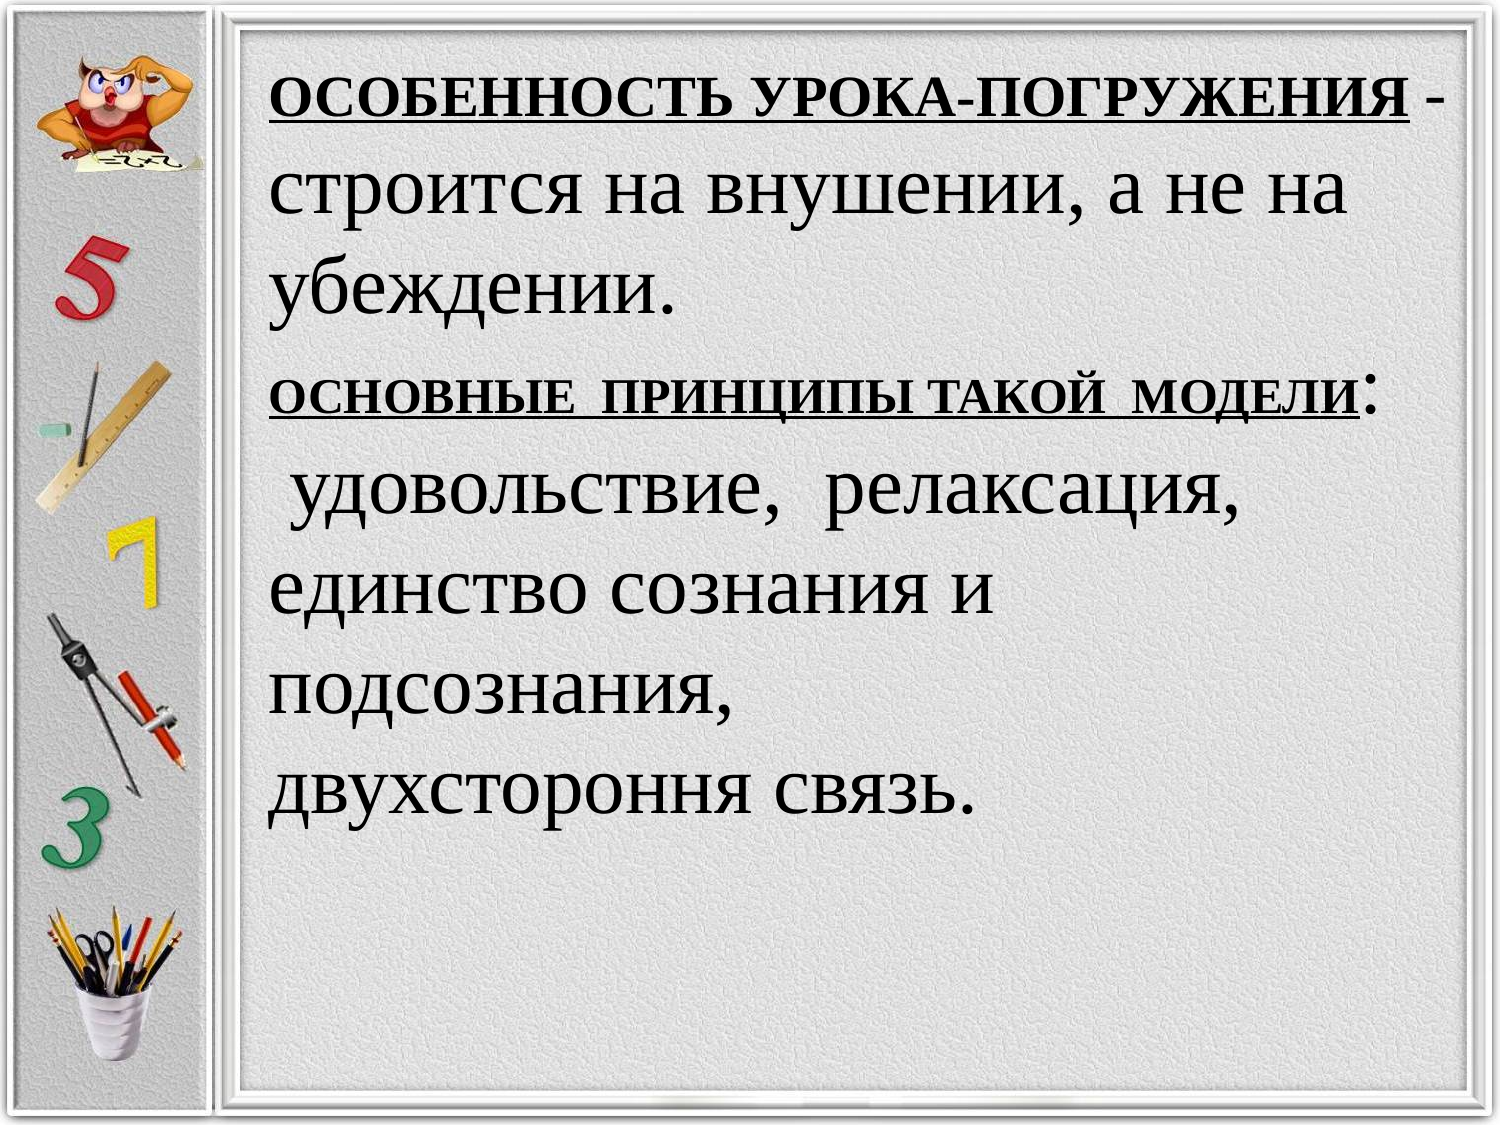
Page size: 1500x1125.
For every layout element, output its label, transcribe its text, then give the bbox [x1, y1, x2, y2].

picture [0, 0, 1500, 1125]
text_box Особенность урока-погружения - строится на внушении, а не на убеждении. Основные принципы такой модели: удовольствие, релаксация, единство сознания и подсознания, двухстороння связь. [253, 42, 1483, 838]
